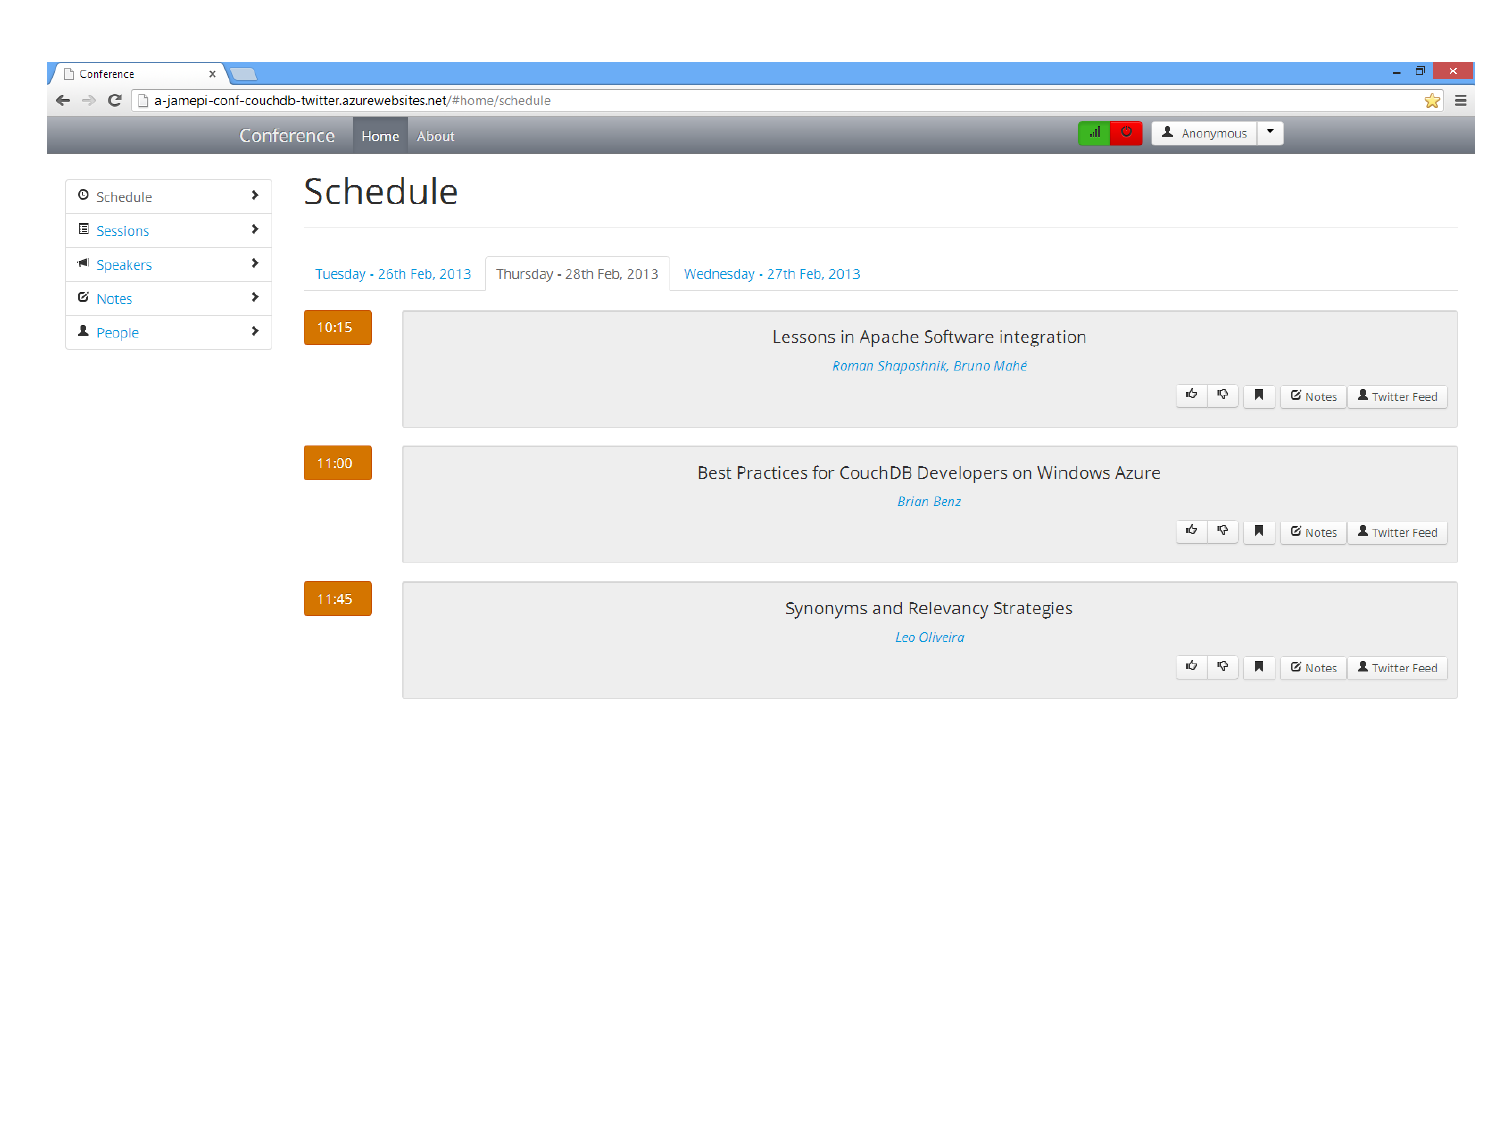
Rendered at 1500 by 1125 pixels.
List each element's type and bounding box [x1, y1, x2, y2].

picture [46, 62, 1476, 831]
